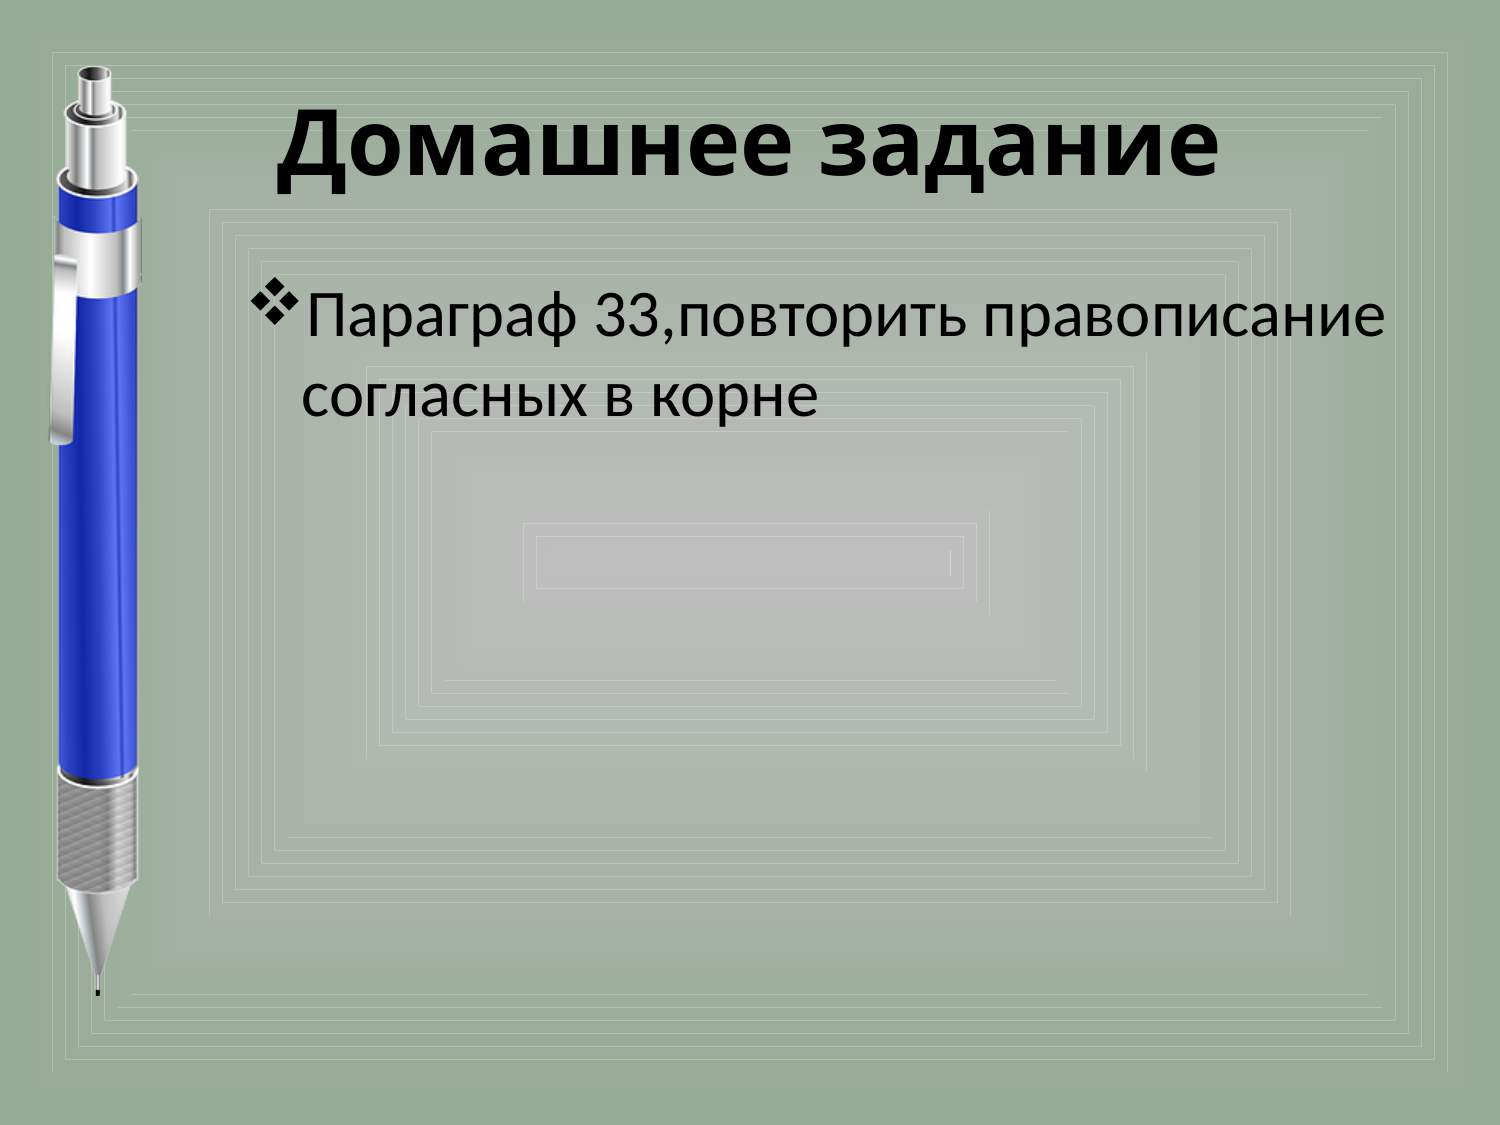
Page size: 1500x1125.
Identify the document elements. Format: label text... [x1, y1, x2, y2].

list Параграф 33,повторить правописание согласных в корне [230, 262, 1425, 1005]
title Домашнее задание [75, 45, 1425, 233]
picture [0, 66, 340, 997]
